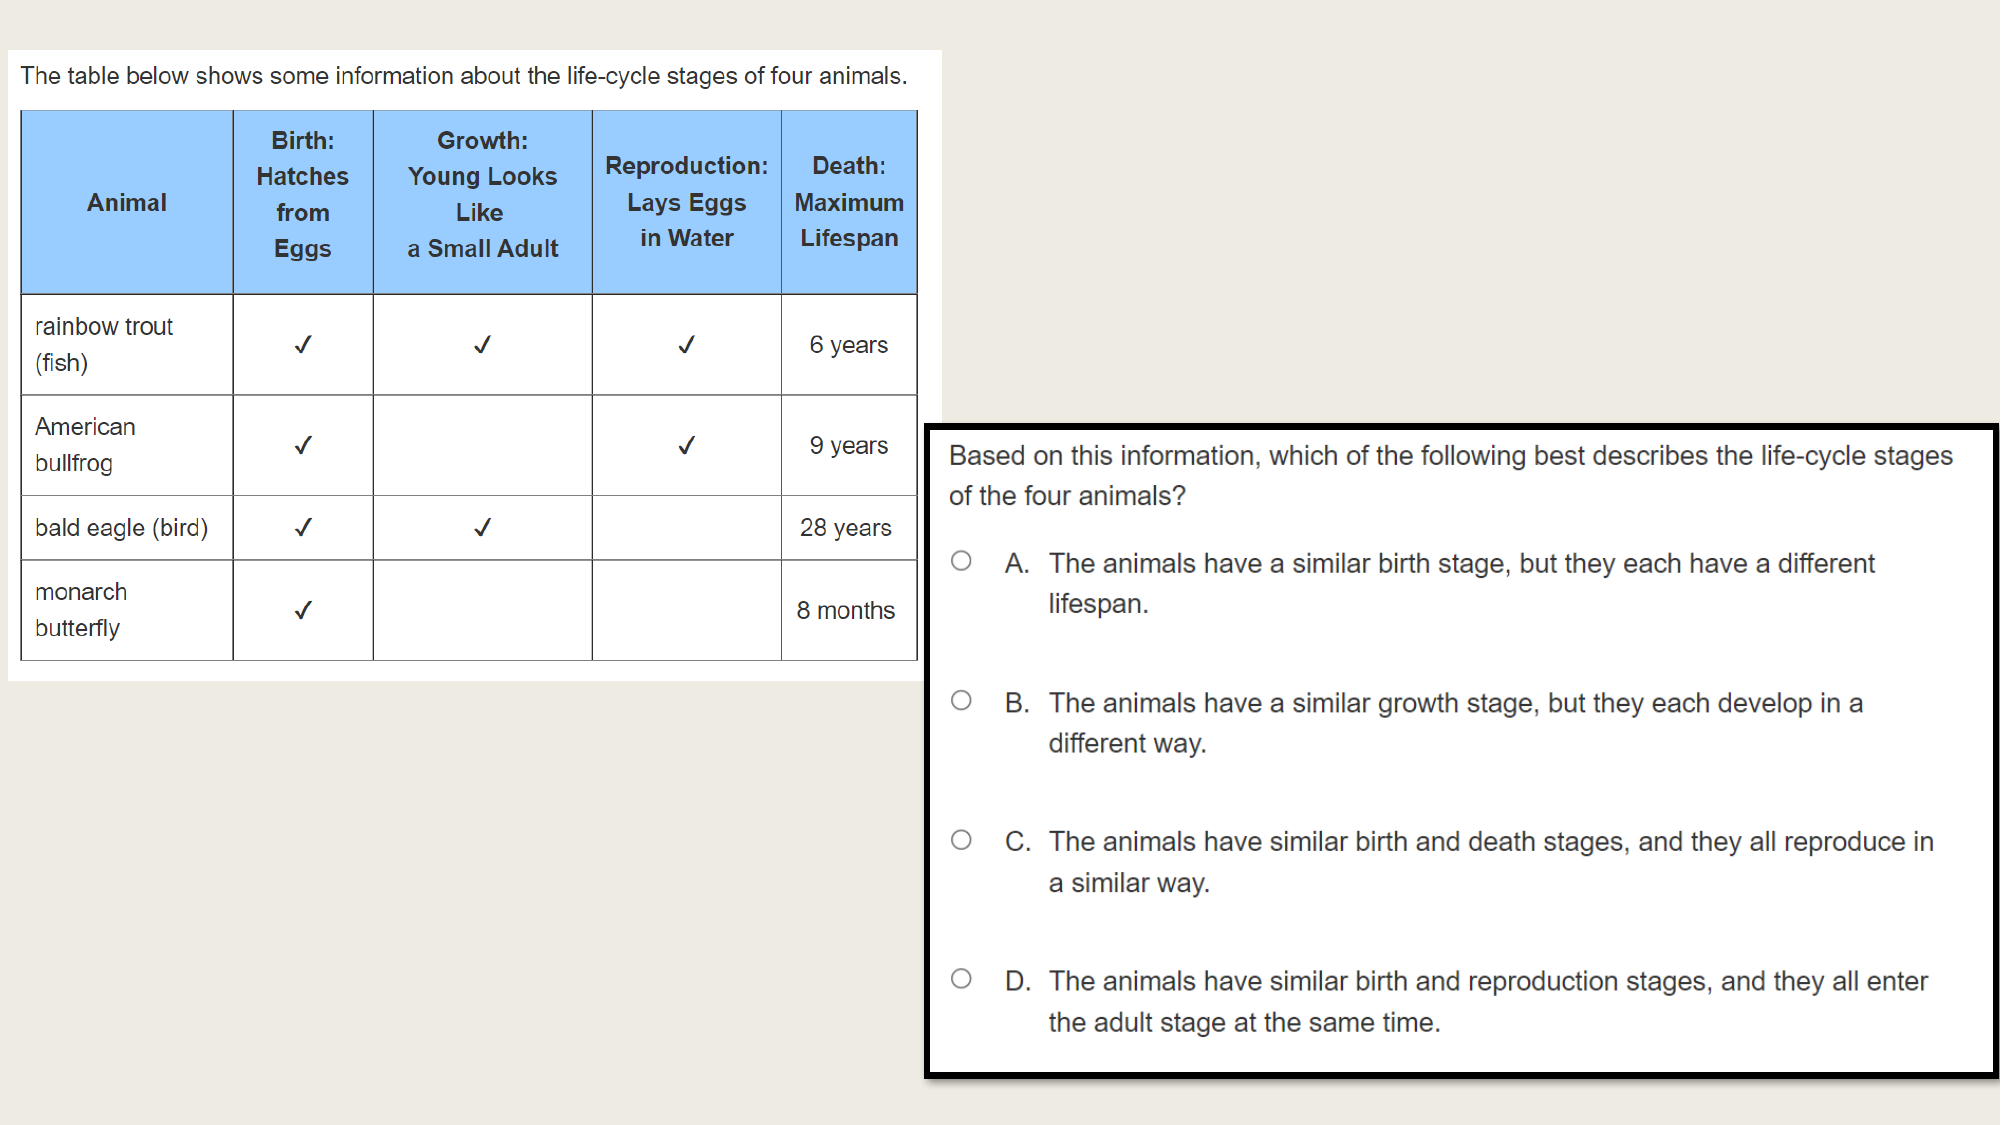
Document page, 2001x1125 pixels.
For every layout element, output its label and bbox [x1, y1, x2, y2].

picture [8, 50, 1993, 1073]
text_box [0, 0, 2000, 1125]
